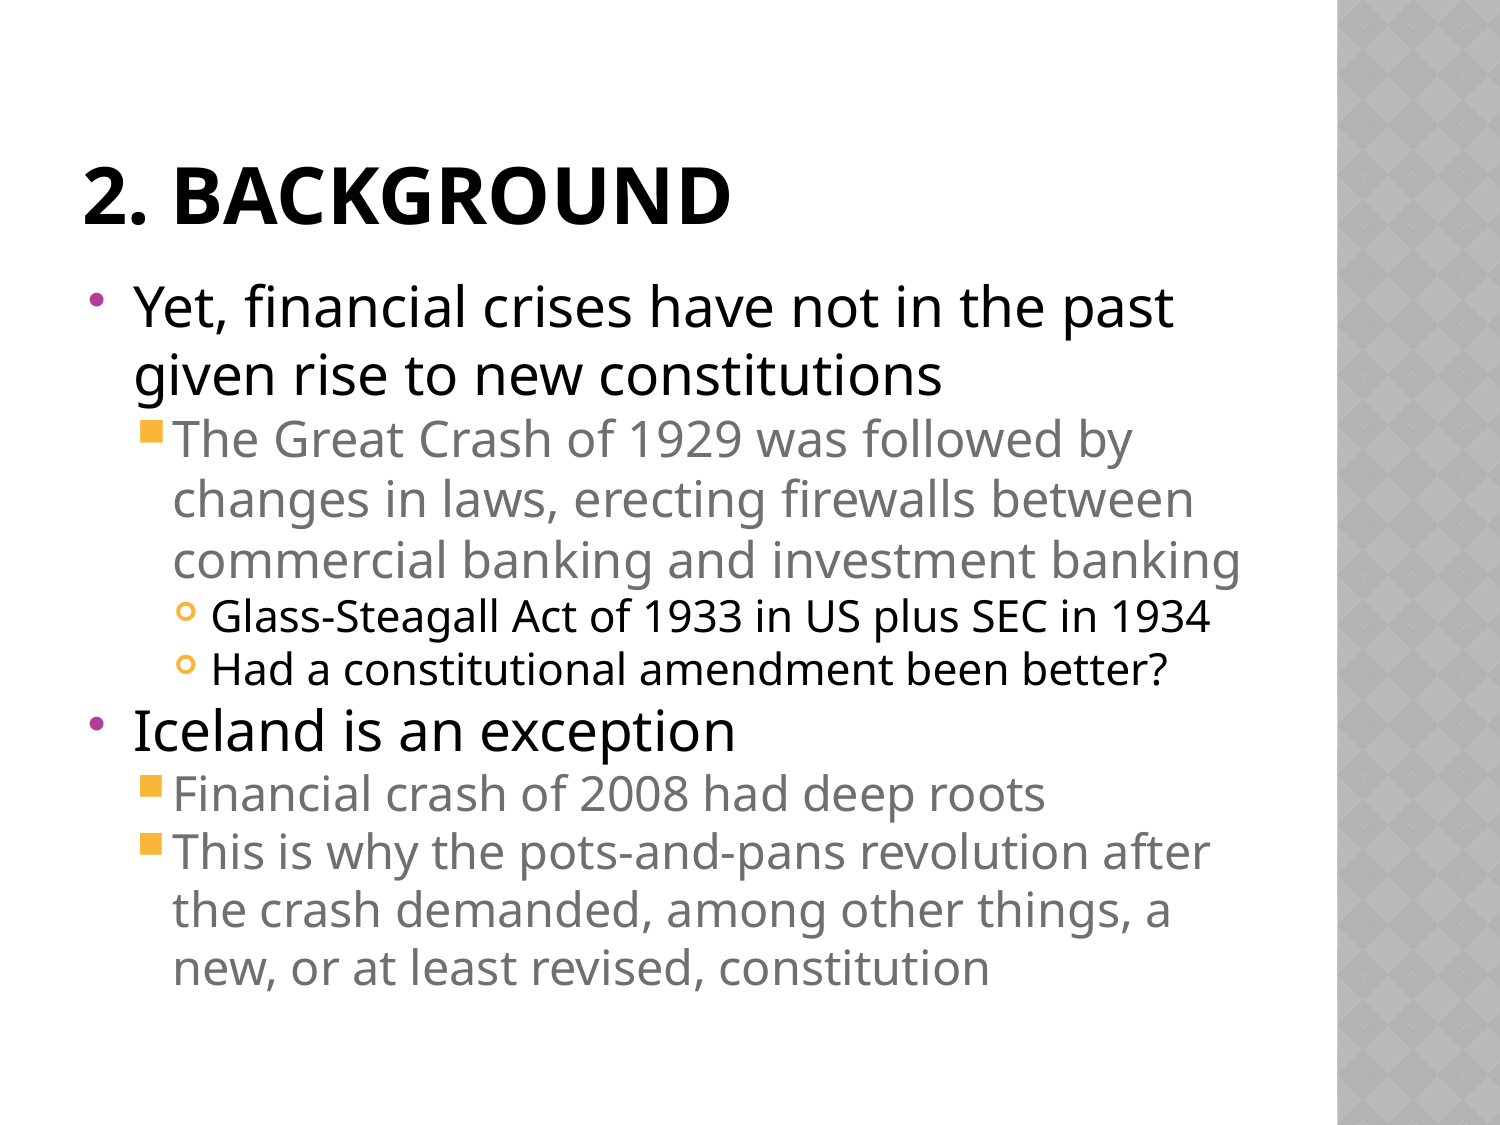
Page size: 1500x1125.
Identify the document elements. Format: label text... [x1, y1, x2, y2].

list Yet, financial crises have not in the past given rise to new constitutions The Great Crash of 1929 was followed by changes in laws, erecting firewalls between commercial banking and investment banking Glass-Steagall Act of 1933 in US plus SEC in 1934 Had a constitutional amendment been better? Iceland is an exception Financial crash of 2008 had deep roots This is why the pots-and-pans revolution after the crash demanded, among other things, a new, or at least revised, constitution [75, 264, 1263, 1106]
title 2. background [75, 52, 1263, 240]
